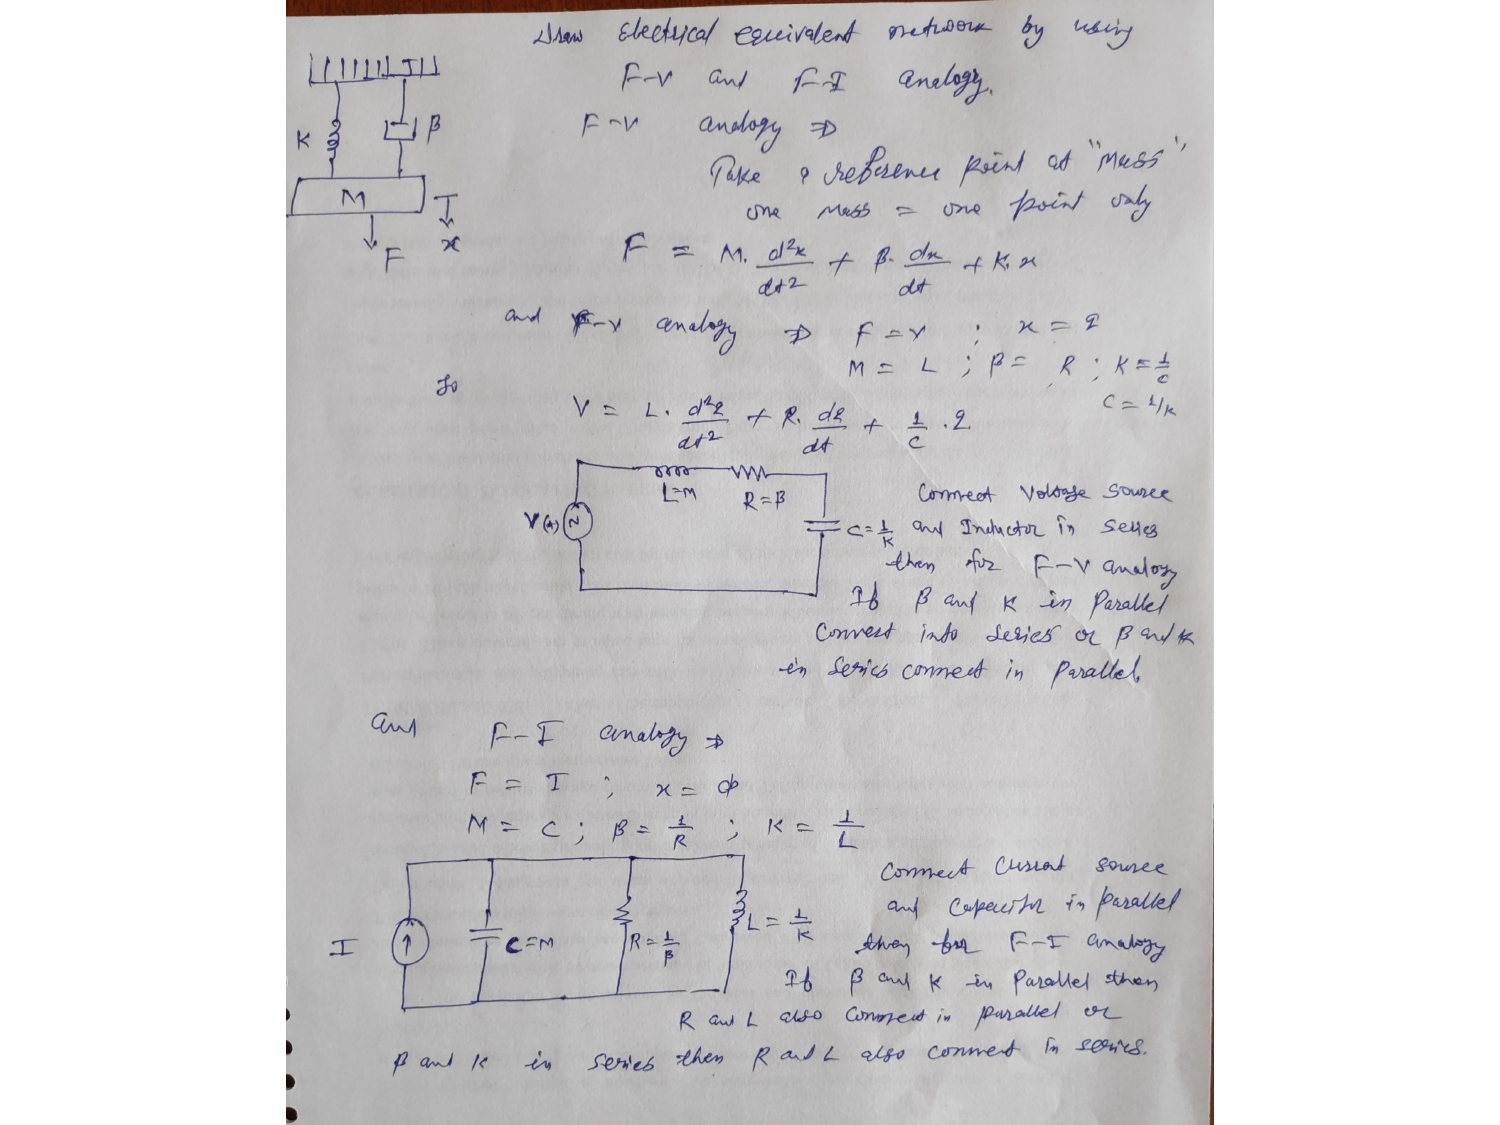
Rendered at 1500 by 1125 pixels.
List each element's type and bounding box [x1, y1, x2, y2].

picture [285, 0, 1215, 1125]
